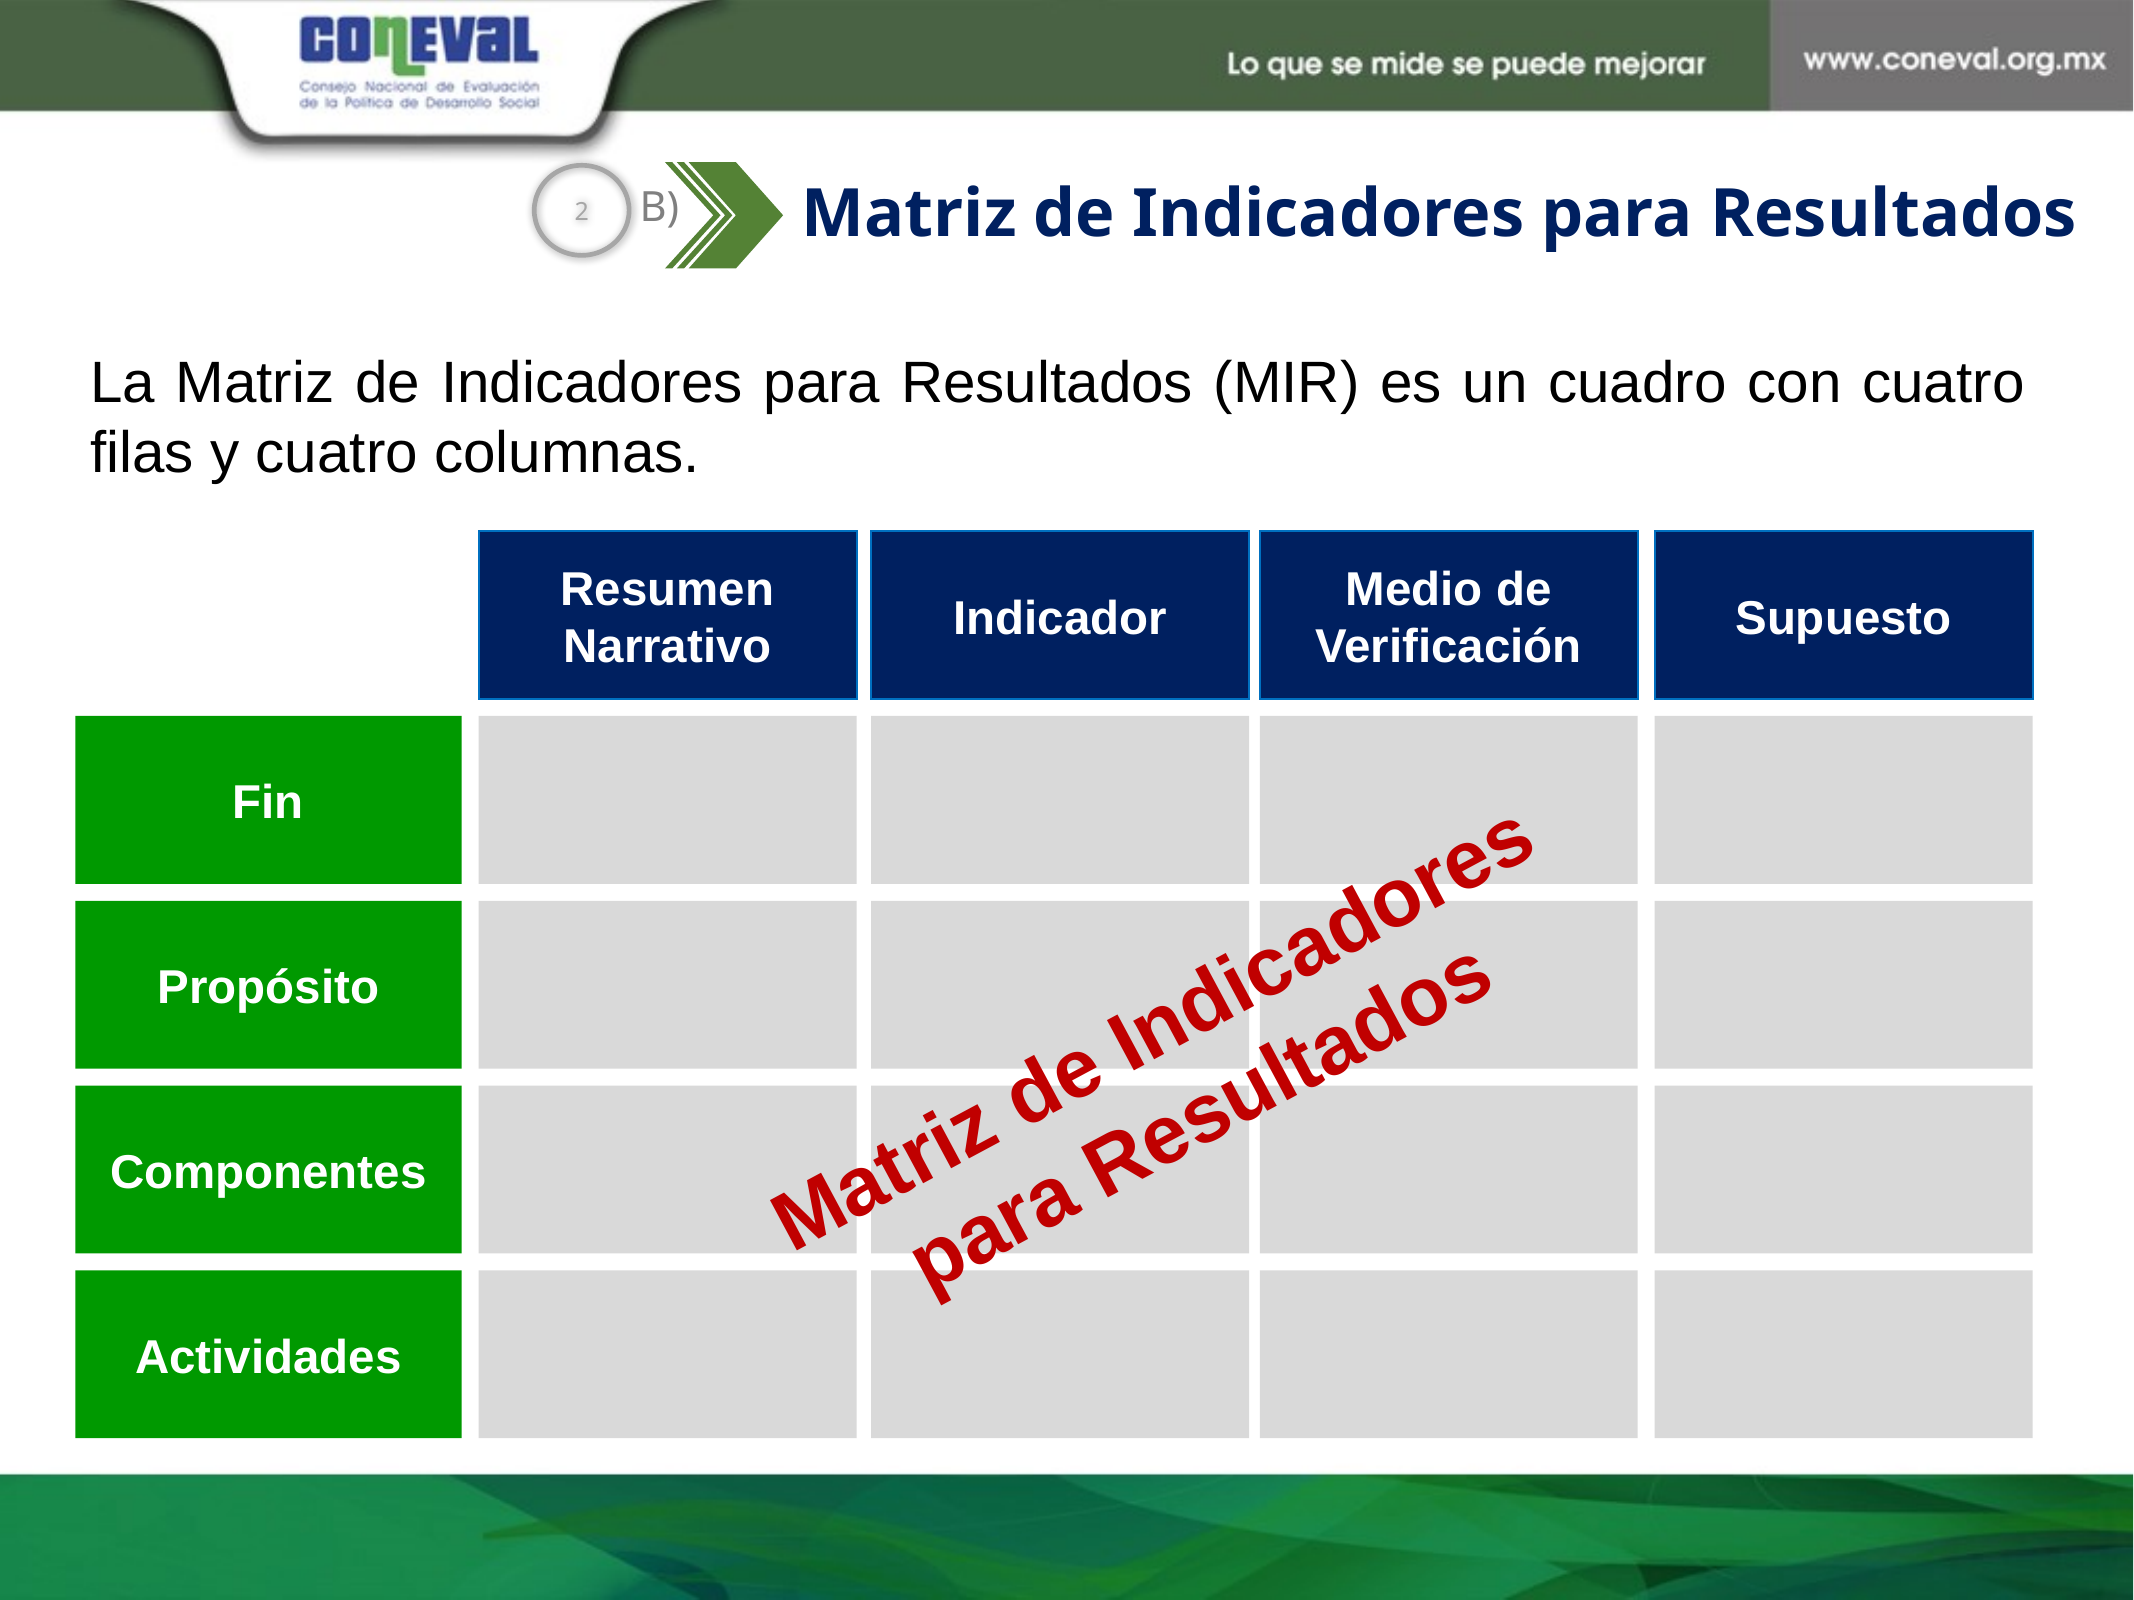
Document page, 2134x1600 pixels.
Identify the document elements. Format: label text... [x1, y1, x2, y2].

text_box [1398, 940, 1639, 1070]
text_box [478, 715, 858, 885]
text_box [1654, 900, 2034, 1070]
text_box [1259, 1269, 1639, 1439]
text_box La Matriz de Indicadores para Resultados (MIR) es un cuadro con cuatro filas y cuatro columnas. [75, 336, 2042, 491]
text_box Componentes [74, 1085, 463, 1254]
text_box [1654, 1269, 2034, 1439]
text_box Matriz de Indicadores para Resultados [786, 162, 2130, 257]
text_box Matriz de Indicadores para Resultados [696, 744, 1652, 1392]
text_box [870, 900, 1250, 1070]
text_box [478, 1085, 858, 1254]
text_box [1259, 1085, 1639, 1254]
text_box [870, 715, 1250, 885]
text_box [478, 1269, 858, 1439]
text_box Actividades [74, 1269, 463, 1439]
text_box Propósito [74, 900, 463, 1070]
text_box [534, 162, 784, 269]
text_box Indicador [870, 530, 1250, 700]
picture [0, 0, 2134, 1600]
text_box [1654, 1085, 2034, 1254]
text_box Medio de Verificación [1259, 530, 1639, 700]
text_box [1055, 1149, 1250, 1254]
text_box [870, 1269, 1250, 1439]
text_box Resumen Narrativo [478, 530, 858, 700]
text_box [1259, 715, 1639, 885]
text_box [870, 1085, 914, 1109]
text_box Supuesto [1654, 530, 2034, 700]
text_box Fin [74, 715, 463, 885]
text_box [478, 900, 858, 1070]
text_box [1654, 715, 2034, 885]
